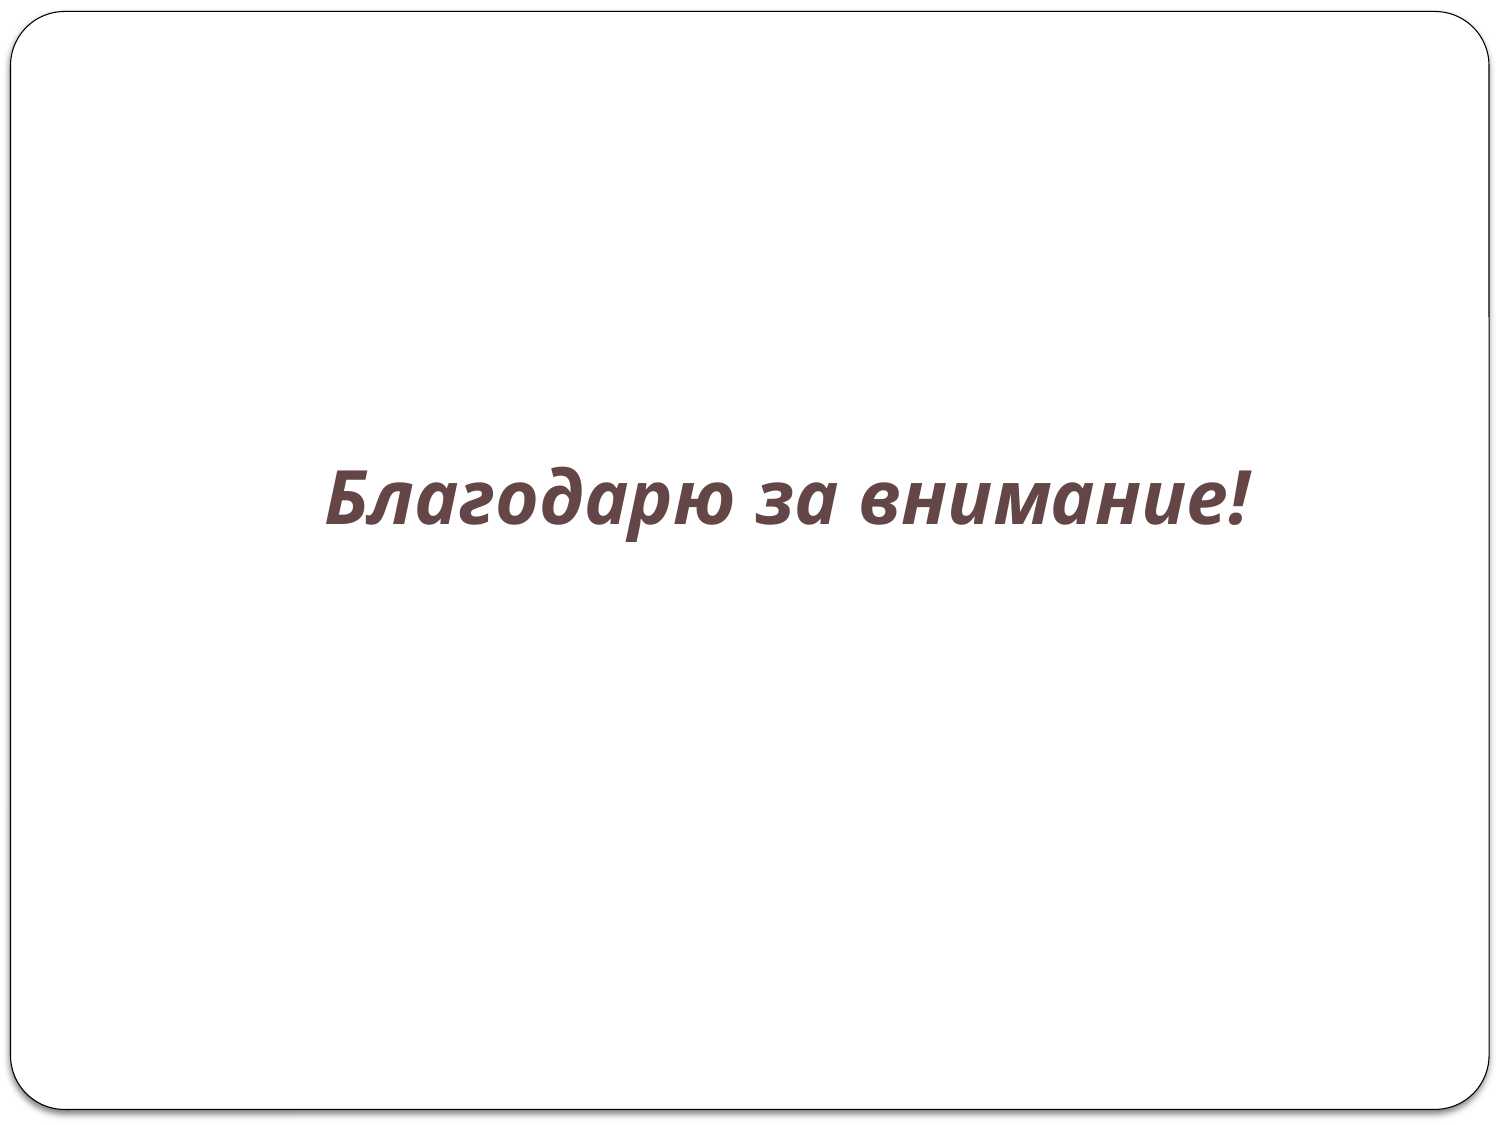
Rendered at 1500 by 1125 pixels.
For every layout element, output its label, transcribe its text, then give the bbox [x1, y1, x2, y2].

list Благодарю за внимание! [150, 237, 1425, 988]
